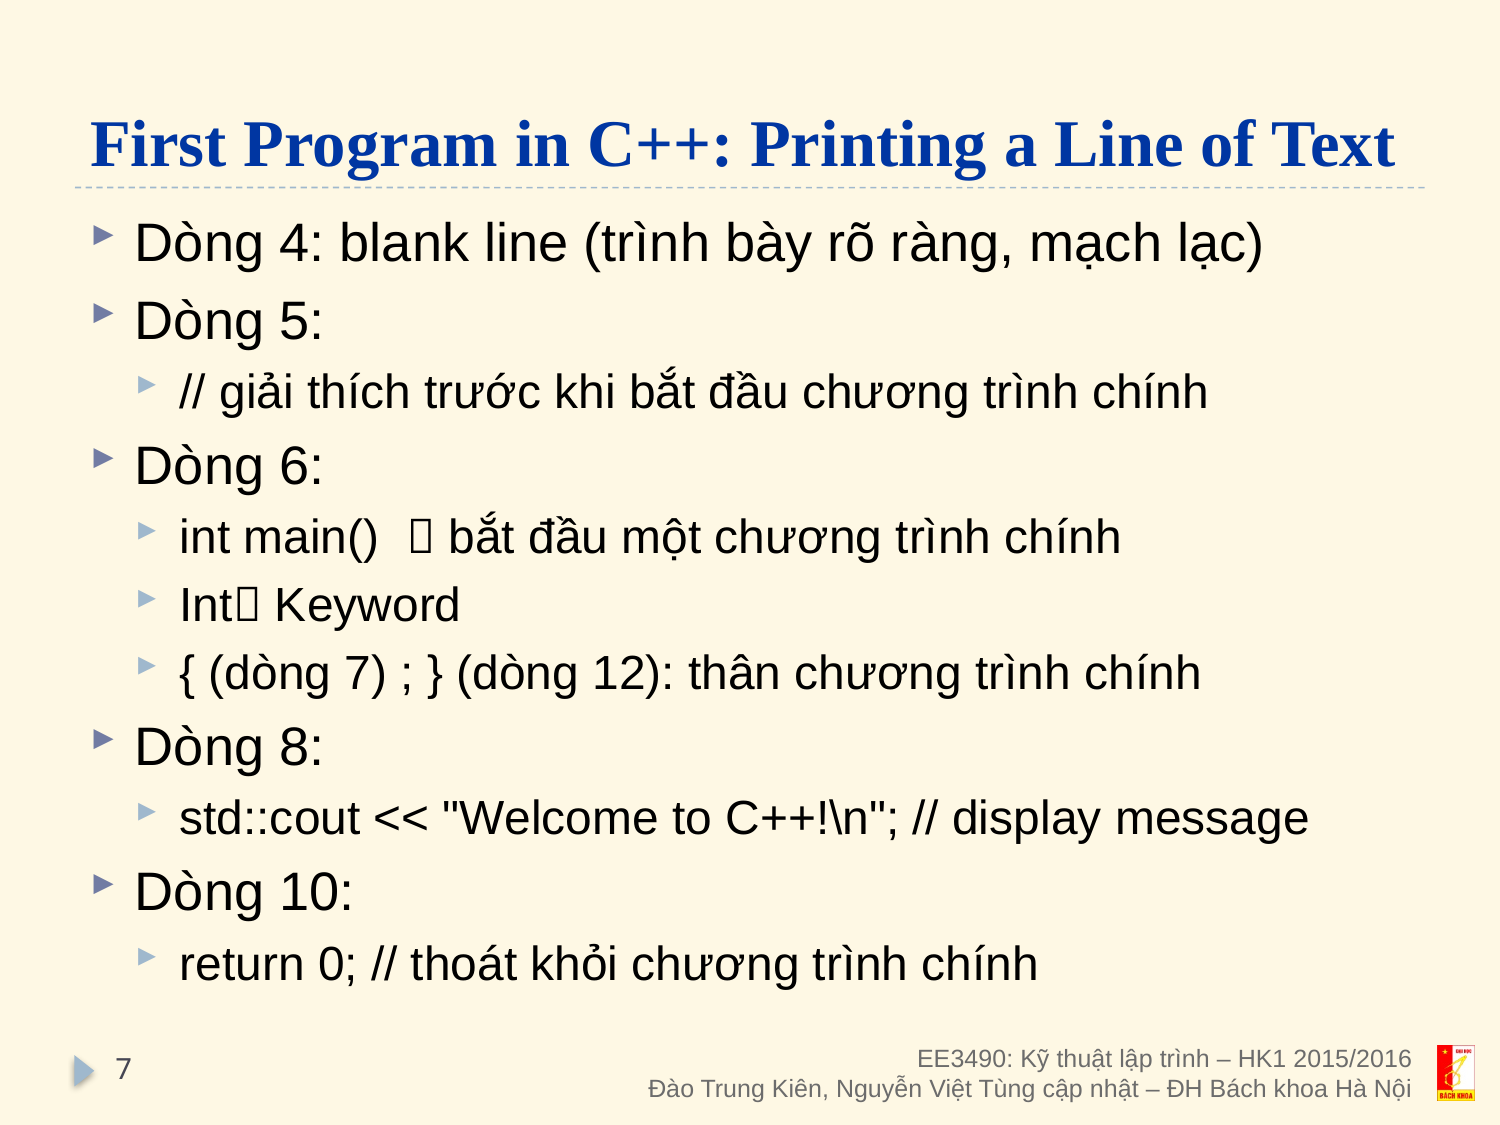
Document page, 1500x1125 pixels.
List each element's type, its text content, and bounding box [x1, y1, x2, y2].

list Dòng 4: blank line (trình bày rõ ràng, mạch lạc) Dòng 5: // giải thích trước khi bắt đầu chương trình chính Dòng 6: int main()  bắt đầu một chương trình chính Int Keyword { (dòng 7) ; } (dòng 12): thân chương trình chính Dòng 8: std::cout << "Welcome to C++!\n"; // display message Dòng 10: return 0; // thoát khỏi chương trình chính [74, 199, 1426, 1011]
picture [1437, 1045, 1475, 1101]
title First Program in C++: Printing a Line of Text [74, 24, 1426, 188]
footer EE3490: Kỹ thuật lập trình – HK1 2015/2016 Đào Trung Kiên, Nguyễn Việt Tùng cập nhật – ĐH Bách khoa Hà Nội [512, 1042, 1429, 1103]
slide_number 7 [100, 1042, 426, 1103]
